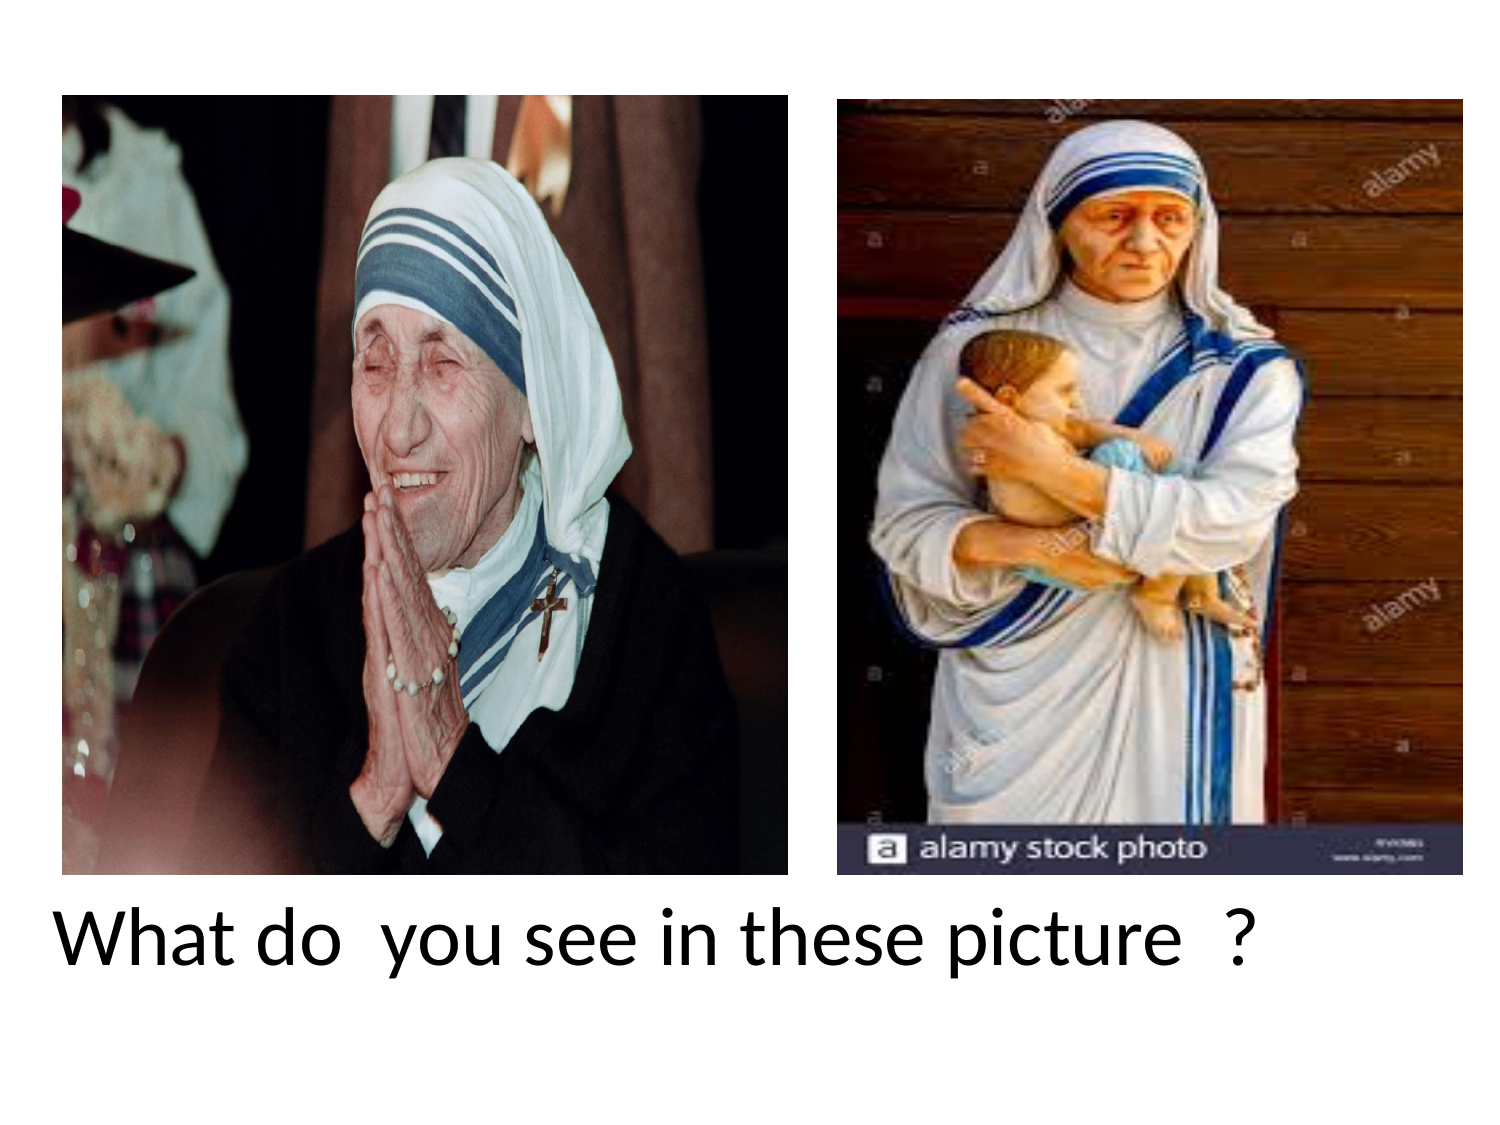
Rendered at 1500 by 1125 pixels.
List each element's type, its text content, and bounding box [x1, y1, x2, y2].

picture [62, 95, 788, 876]
text_box What do you see in these picture ? [37, 875, 1488, 990]
picture [837, 99, 1463, 876]
